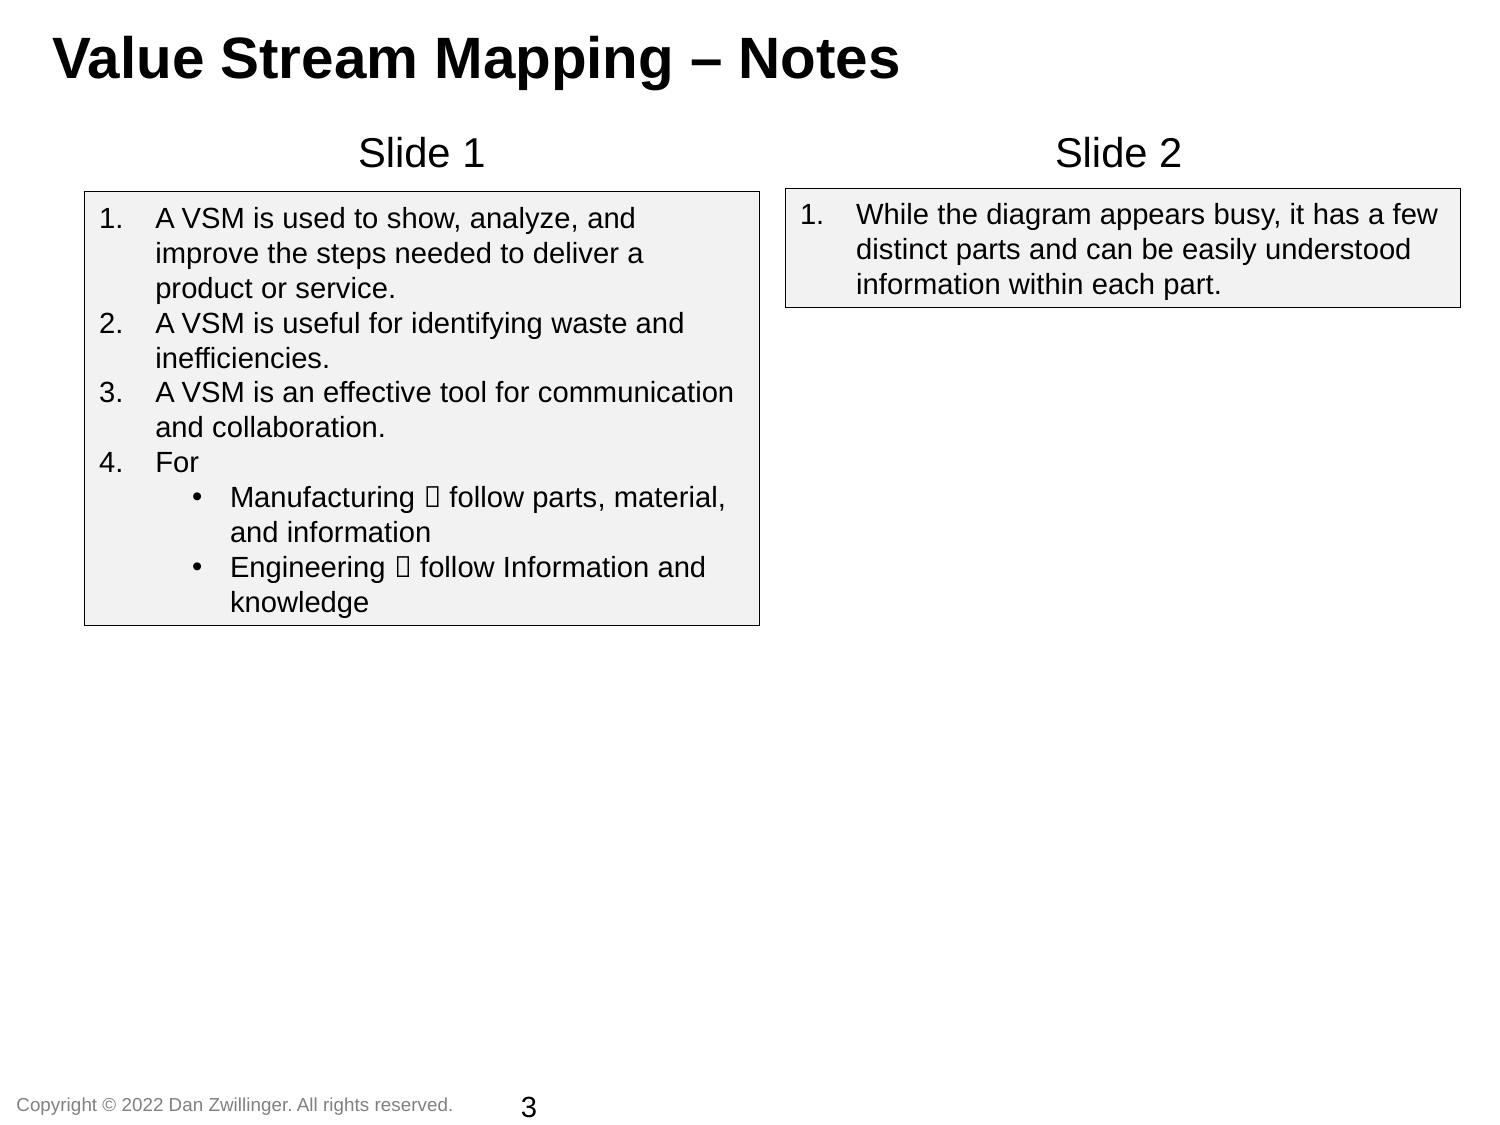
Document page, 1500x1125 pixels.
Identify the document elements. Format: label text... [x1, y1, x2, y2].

text_box Copyright © 2022 Dan Zwillinger. All rights reserved. [1, 1085, 469, 1123]
text_box 3 [469, 1080, 552, 1122]
text_box A VSM is used to show, analyze, and improve the steps needed to deliver a product or service. A VSM is useful for identifying waste and inefficiencies. A VSM is an effective tool for communication and collaboration. For Manufacturing  follow parts, material, and information Engineering  follow Information and knowledge [84, 191, 760, 626]
text_box While the diagram appears busy, it has a few distinct parts and can be easily understood information within each part. [785, 188, 1461, 308]
text_box Slide 2 [781, 118, 1457, 184]
text_box Value Stream Mapping – Notes [37, 12, 1481, 98]
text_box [315, 327, 466, 479]
text_box Slide 1 [84, 118, 760, 184]
